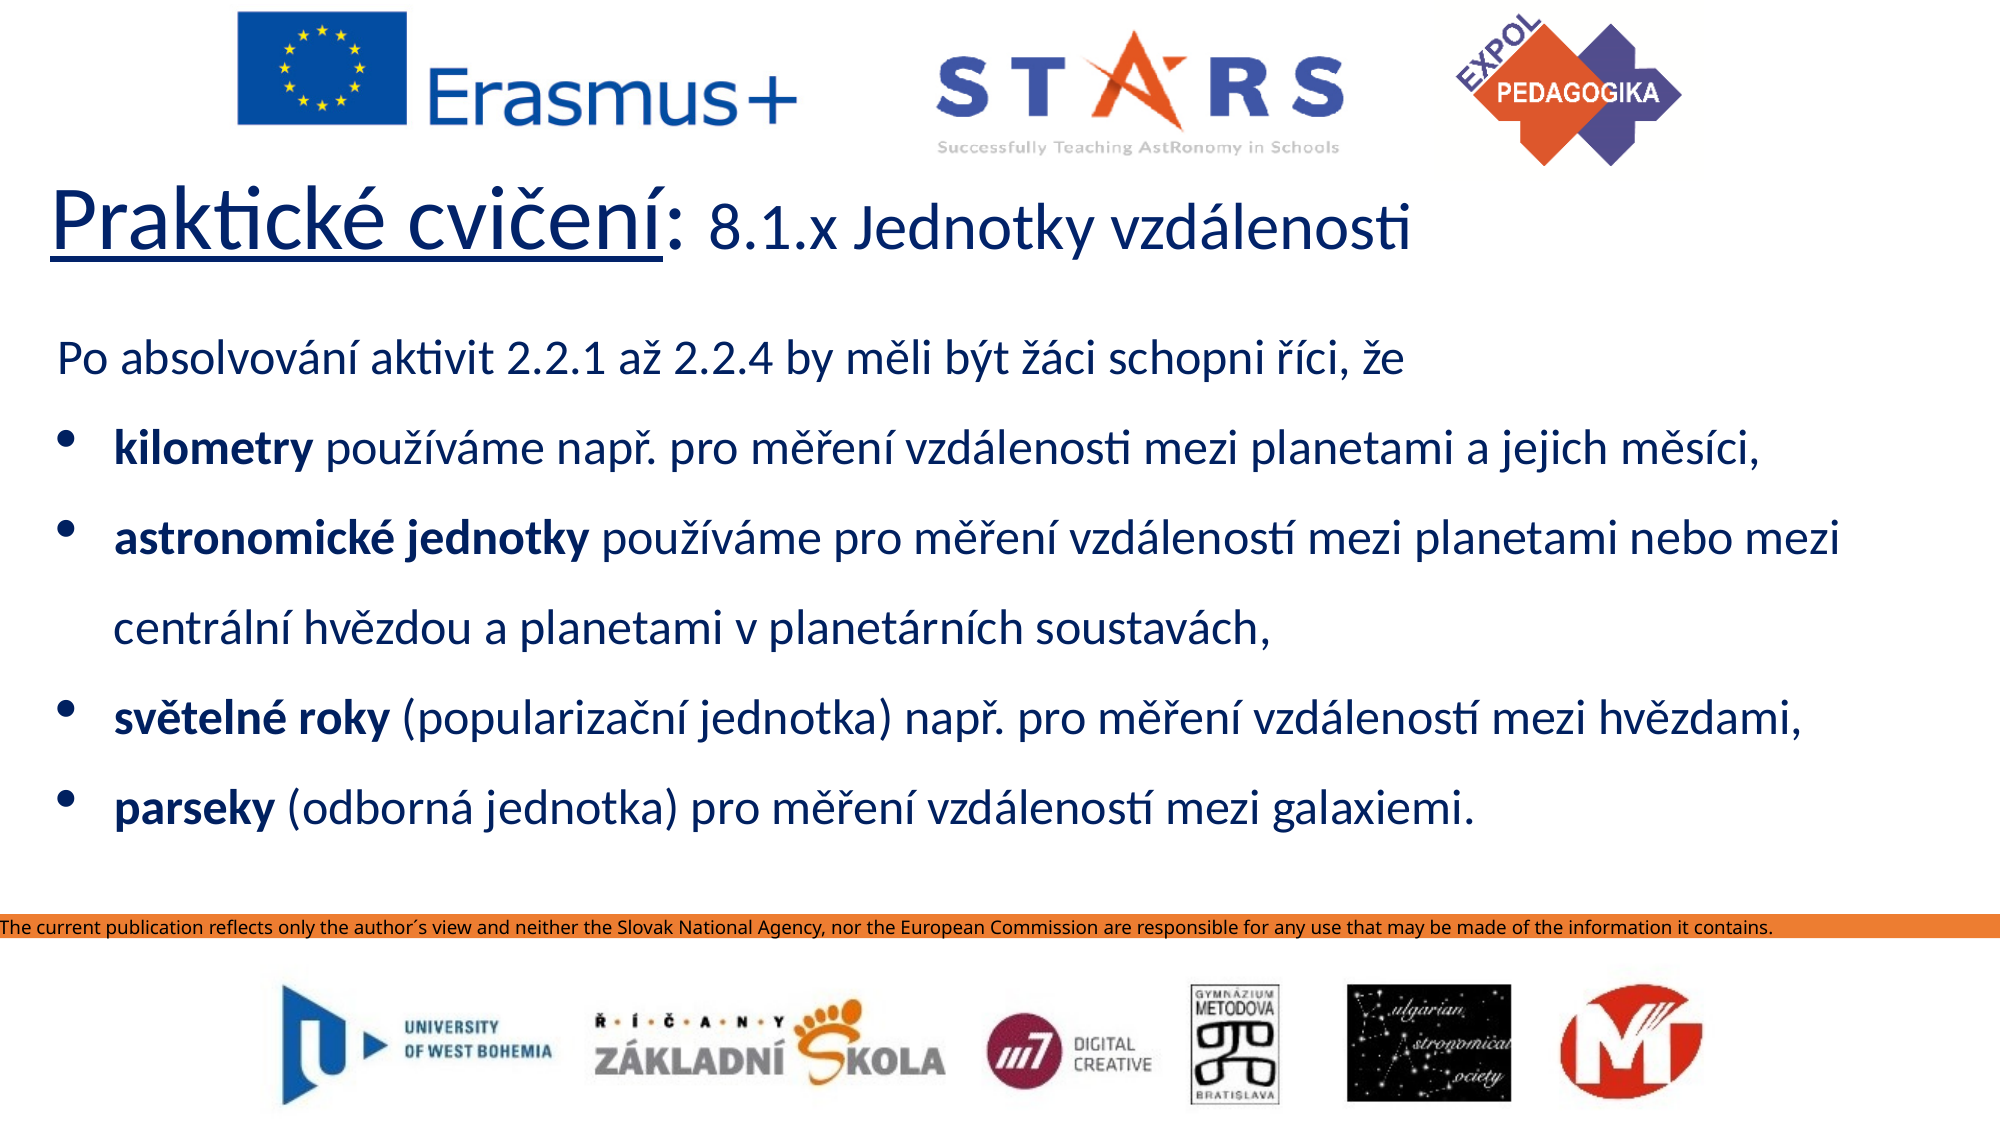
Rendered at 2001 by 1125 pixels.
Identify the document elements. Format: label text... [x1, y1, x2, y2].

text_box The current publication reflects only the author´s view and neither the Slovak National Agency, nor the European Commission are responsible for any use that may be made of the information it contains. [0, 914, 2000, 939]
picture [260, 954, 1743, 1125]
text_box Po absolvování aktivit 2.2.1 až 2.2.4 by měli být žáci schopni říci, že kilometry používáme např. pro měření vzdálenosti mezi planetami a jejich měsíci, astronomické jednotky používáme pro měření vzdáleností mezi planetami nebo mezi centrální hvězdou a planetami v planetárních soustavách, světelné roky (popularizační jednotka) např. pro měření vzdáleností mezi hvězdami, parseky (odborná jednotka) pro měření vzdáleností mezi galaxiemi. [42, 286, 1923, 842]
text_box Praktické cvičení: 8.1.x Jednotky vzdálenosti [42, 151, 1960, 276]
picture [205, 0, 1795, 181]
